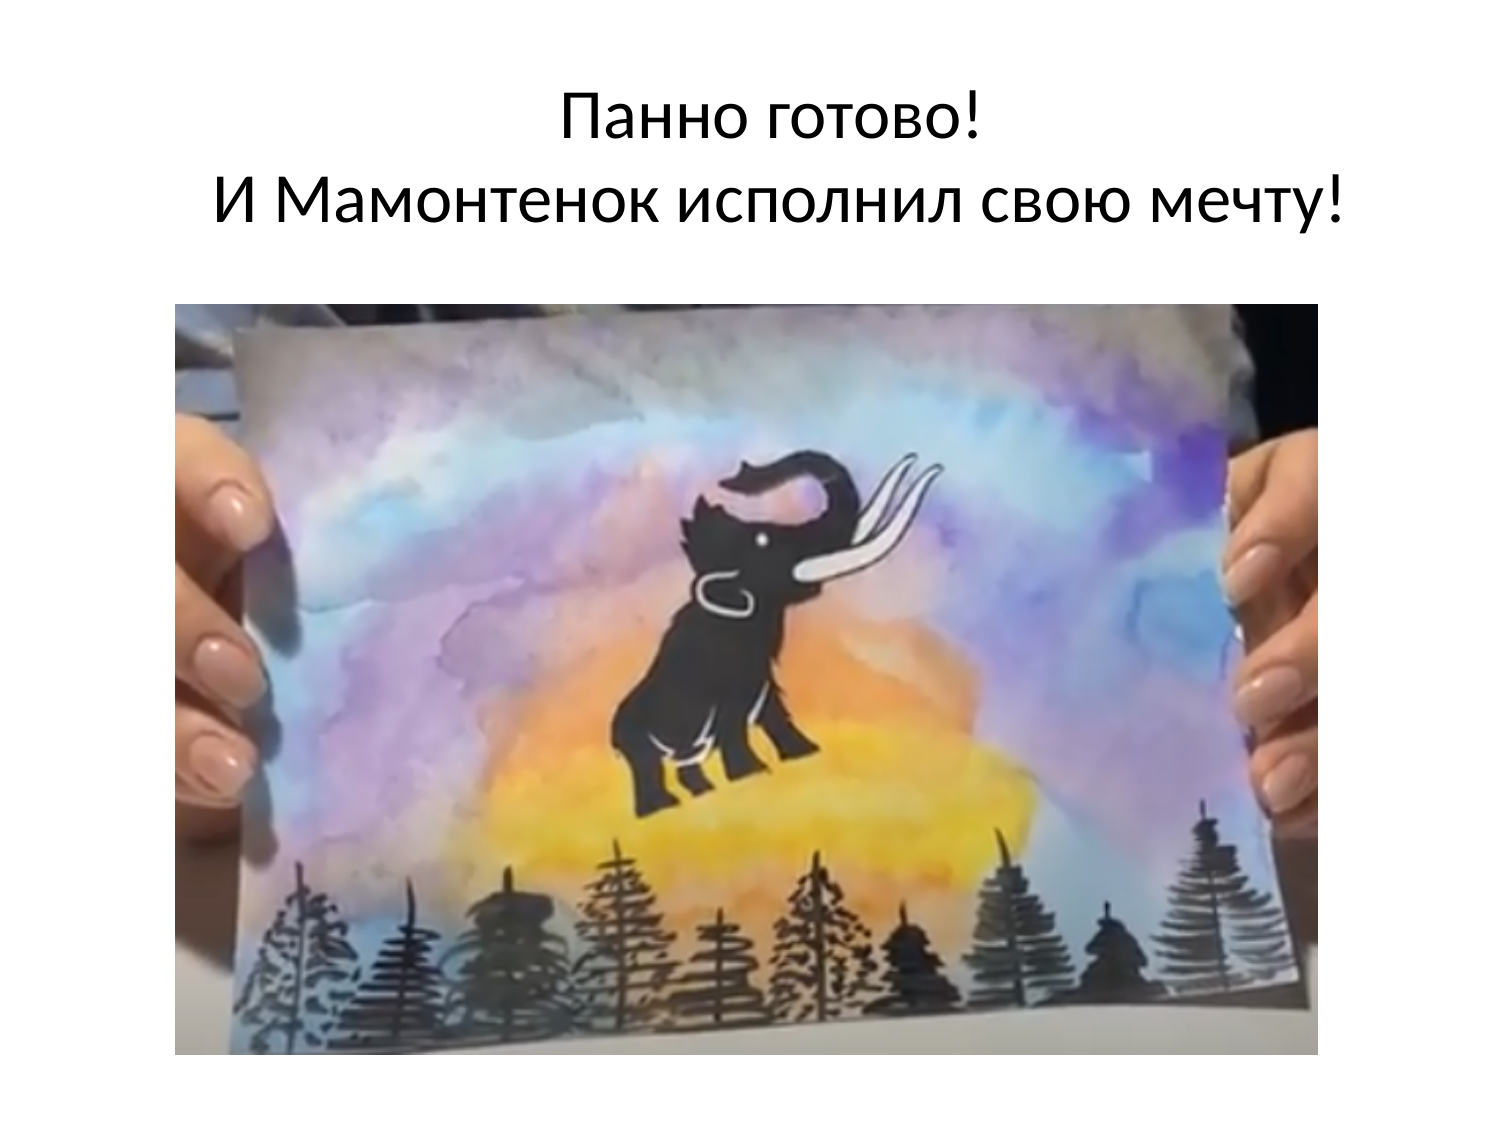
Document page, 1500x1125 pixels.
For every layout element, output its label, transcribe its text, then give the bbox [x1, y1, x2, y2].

picture [175, 304, 1319, 1056]
text_box Панно готово! И Мамонтенок исполнил свою мечту! [105, 58, 1456, 247]
